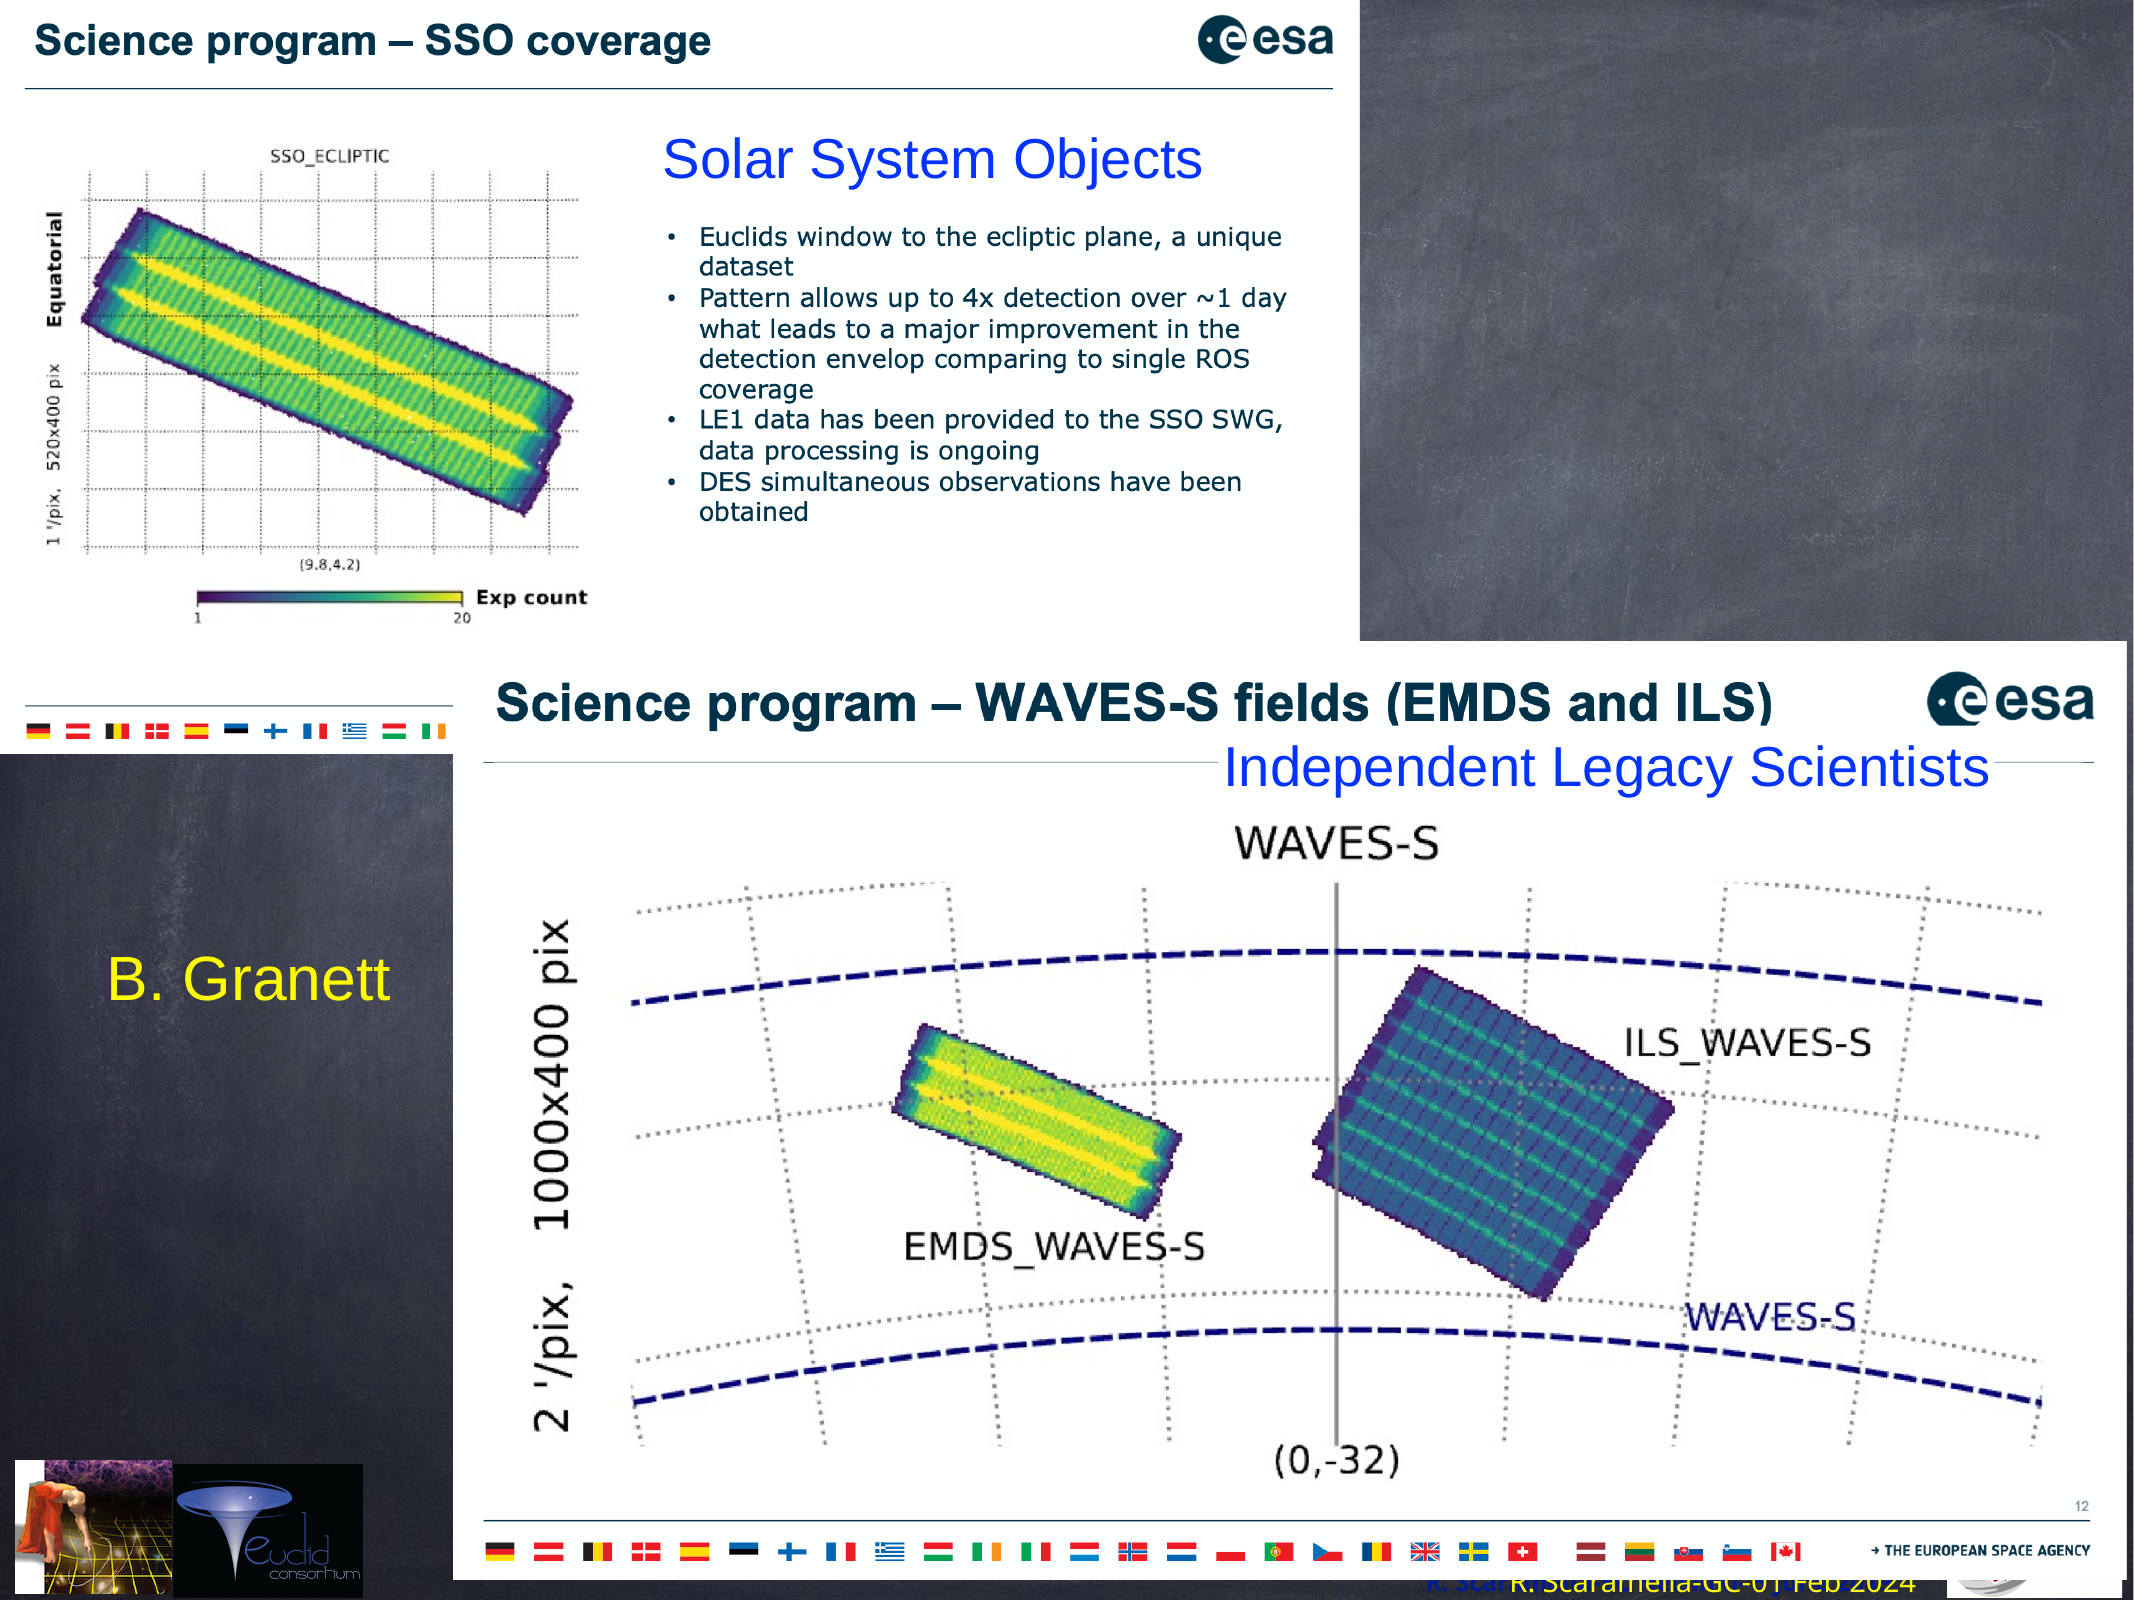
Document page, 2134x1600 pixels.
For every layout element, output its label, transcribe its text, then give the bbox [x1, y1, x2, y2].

text_box B. Granett [102, 933, 396, 1018]
picture [0, 0, 2134, 1600]
